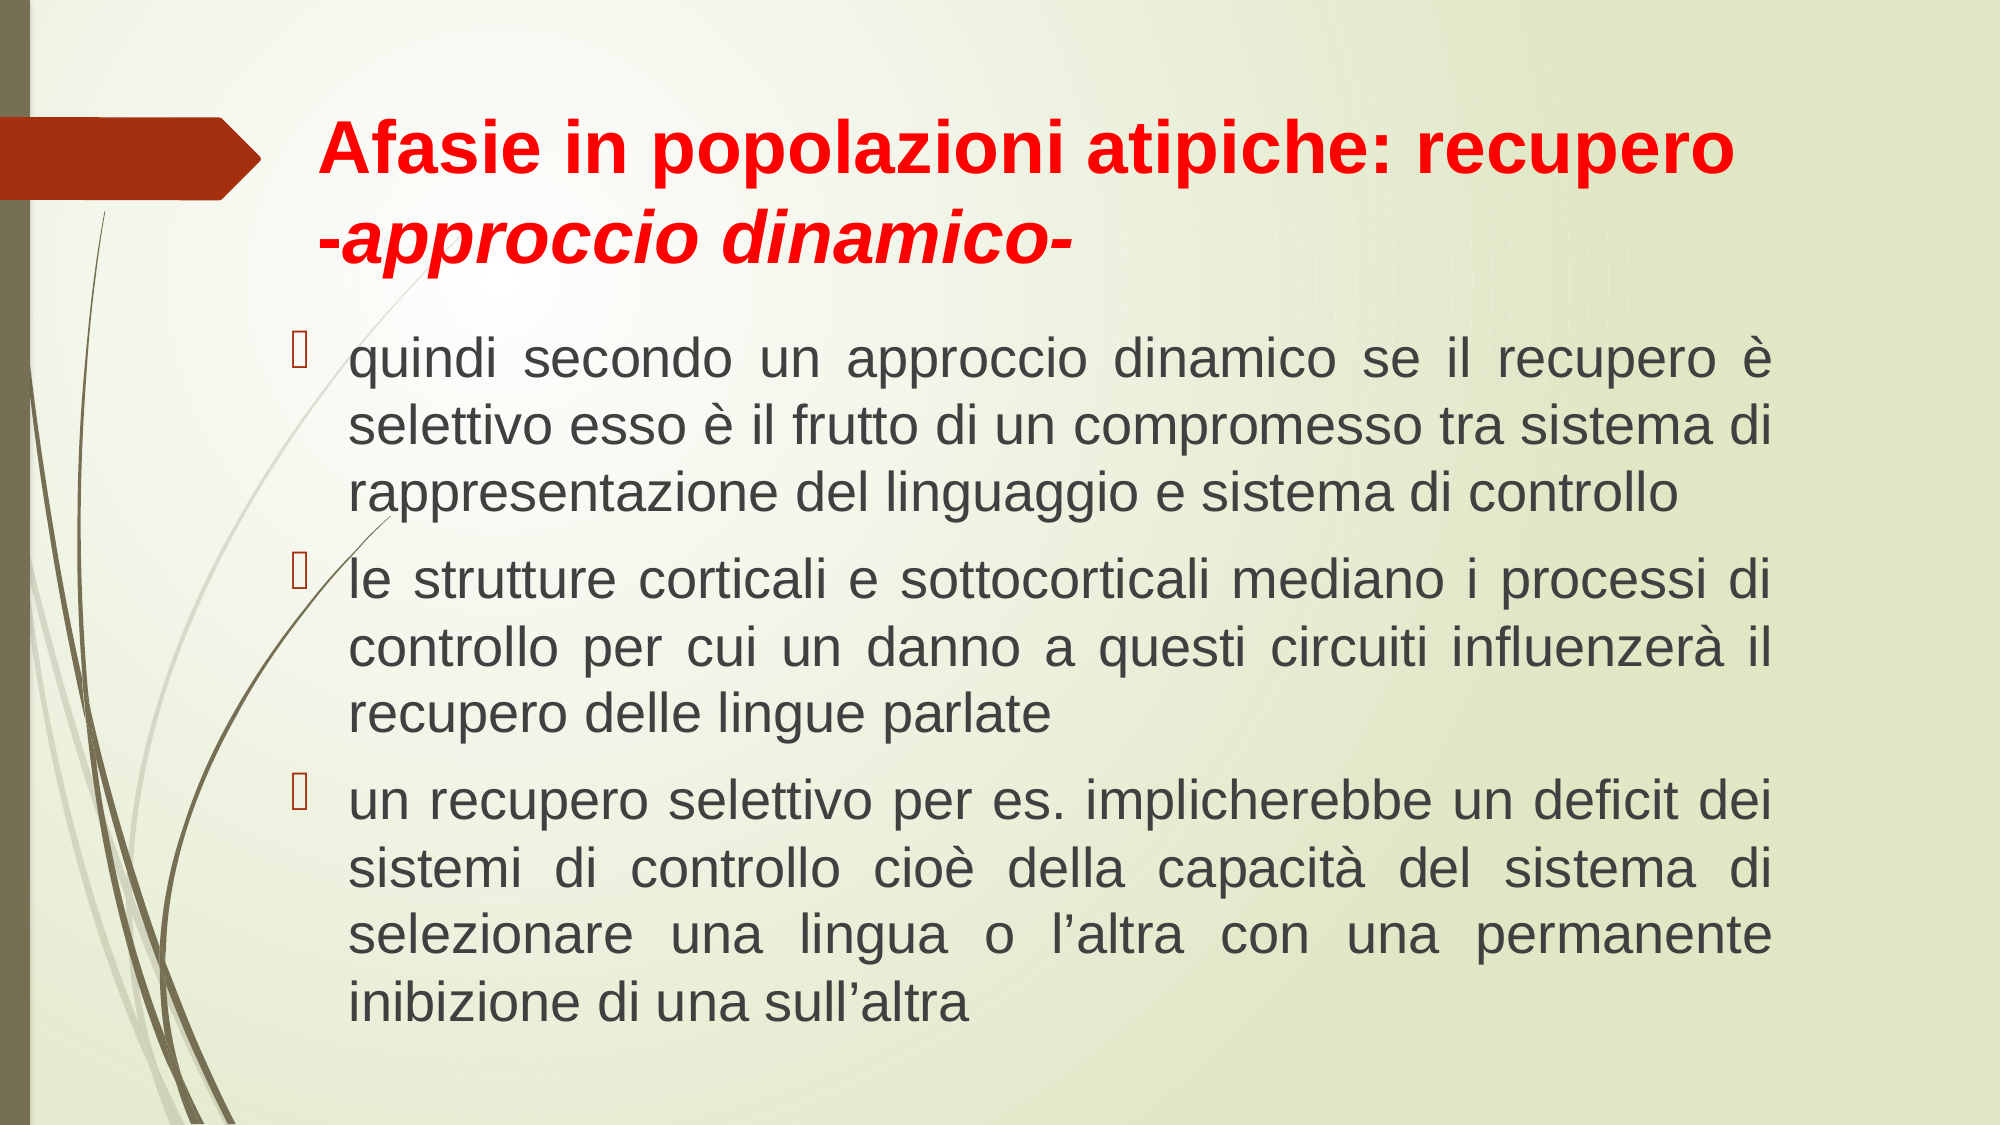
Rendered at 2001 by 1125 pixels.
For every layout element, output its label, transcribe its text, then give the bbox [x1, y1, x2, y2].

list quindi secondo un approccio dinamico se il recupero è selettivo esso è il frutto di un compromesso tra sistema di rappresentazione del linguaggio e sistema di controllo le strutture corticali e sottocorticali mediano i processi di controllo per cui un danno a questi circuiti influenzerà il recupero delle lingue parlate un recupero selettivo per es. implicherebbe un deficit dei sistemi di controllo cioè della capacità del sistema di selezionare una lingua o l’altra con una permanente inibizione di una sull’altra [275, 314, 1789, 1048]
title Afasie in popolazioni atipiche: recupero -approccio dinamico- [302, 91, 1765, 302]
